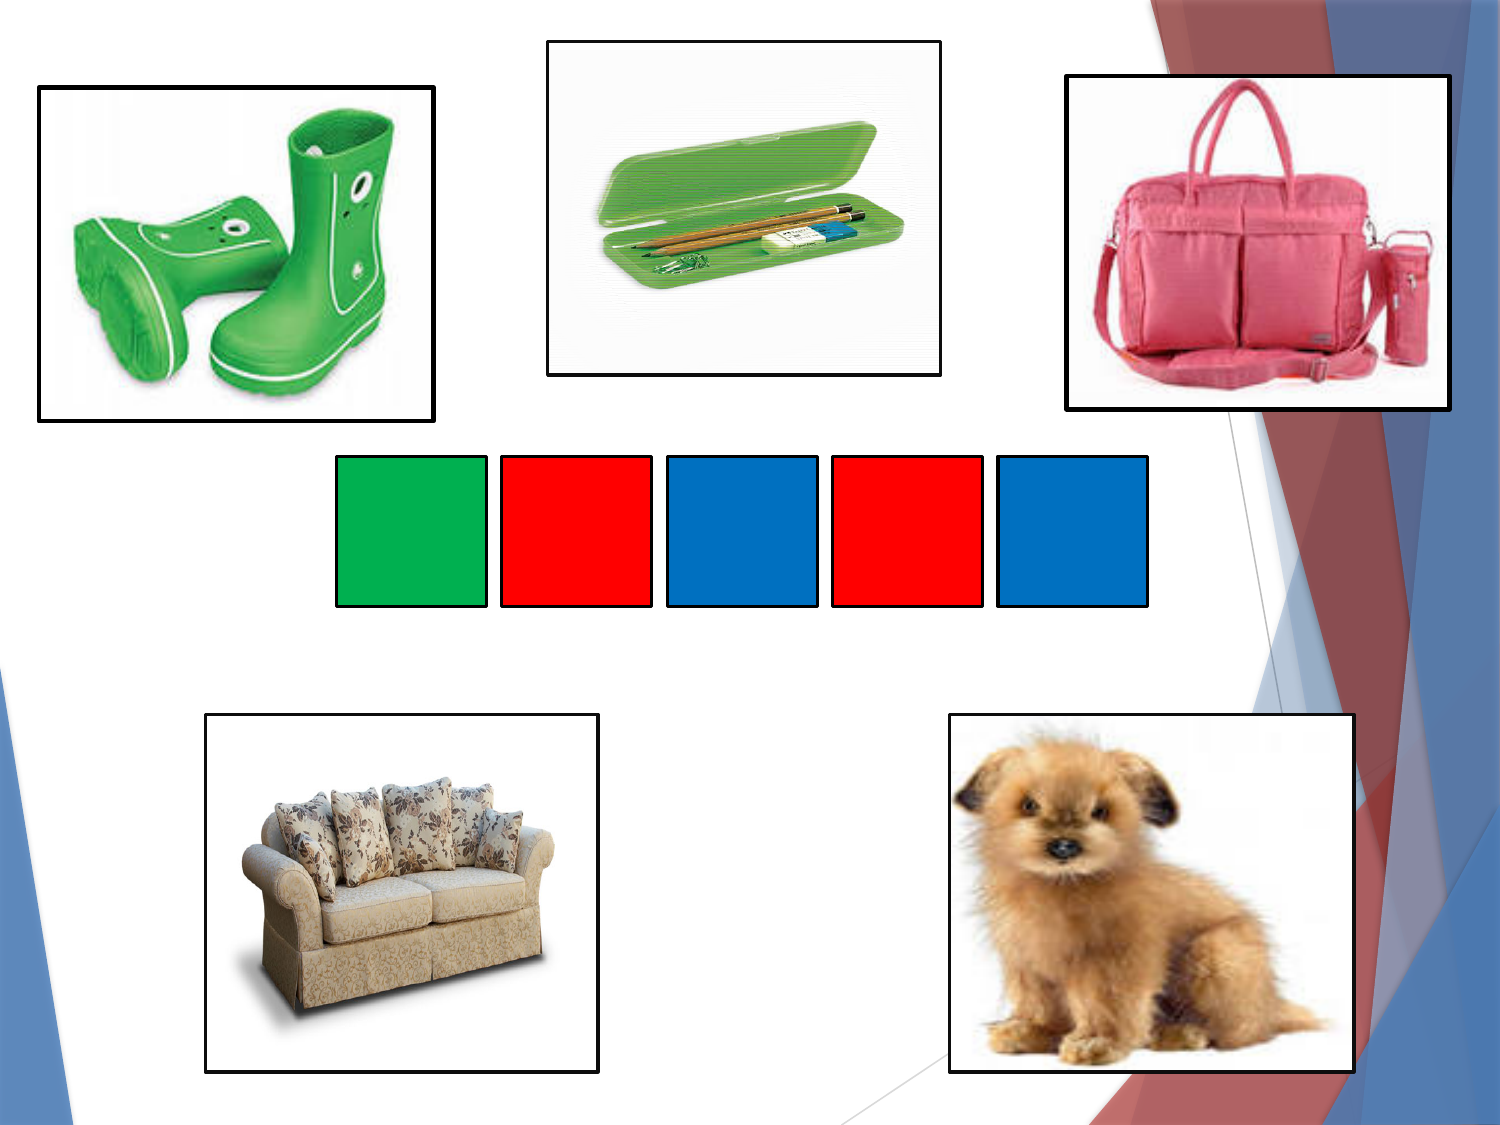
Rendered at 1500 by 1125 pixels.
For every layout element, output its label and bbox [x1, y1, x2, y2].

text_box [831, 455, 984, 608]
text_box [996, 455, 1149, 608]
picture [548, 42, 940, 374]
picture [206, 715, 597, 1071]
text_box [500, 455, 653, 608]
picture [40, 89, 432, 420]
text_box [666, 455, 819, 608]
text_box [335, 455, 488, 608]
picture [950, 715, 1353, 1071]
picture [1068, 77, 1448, 408]
